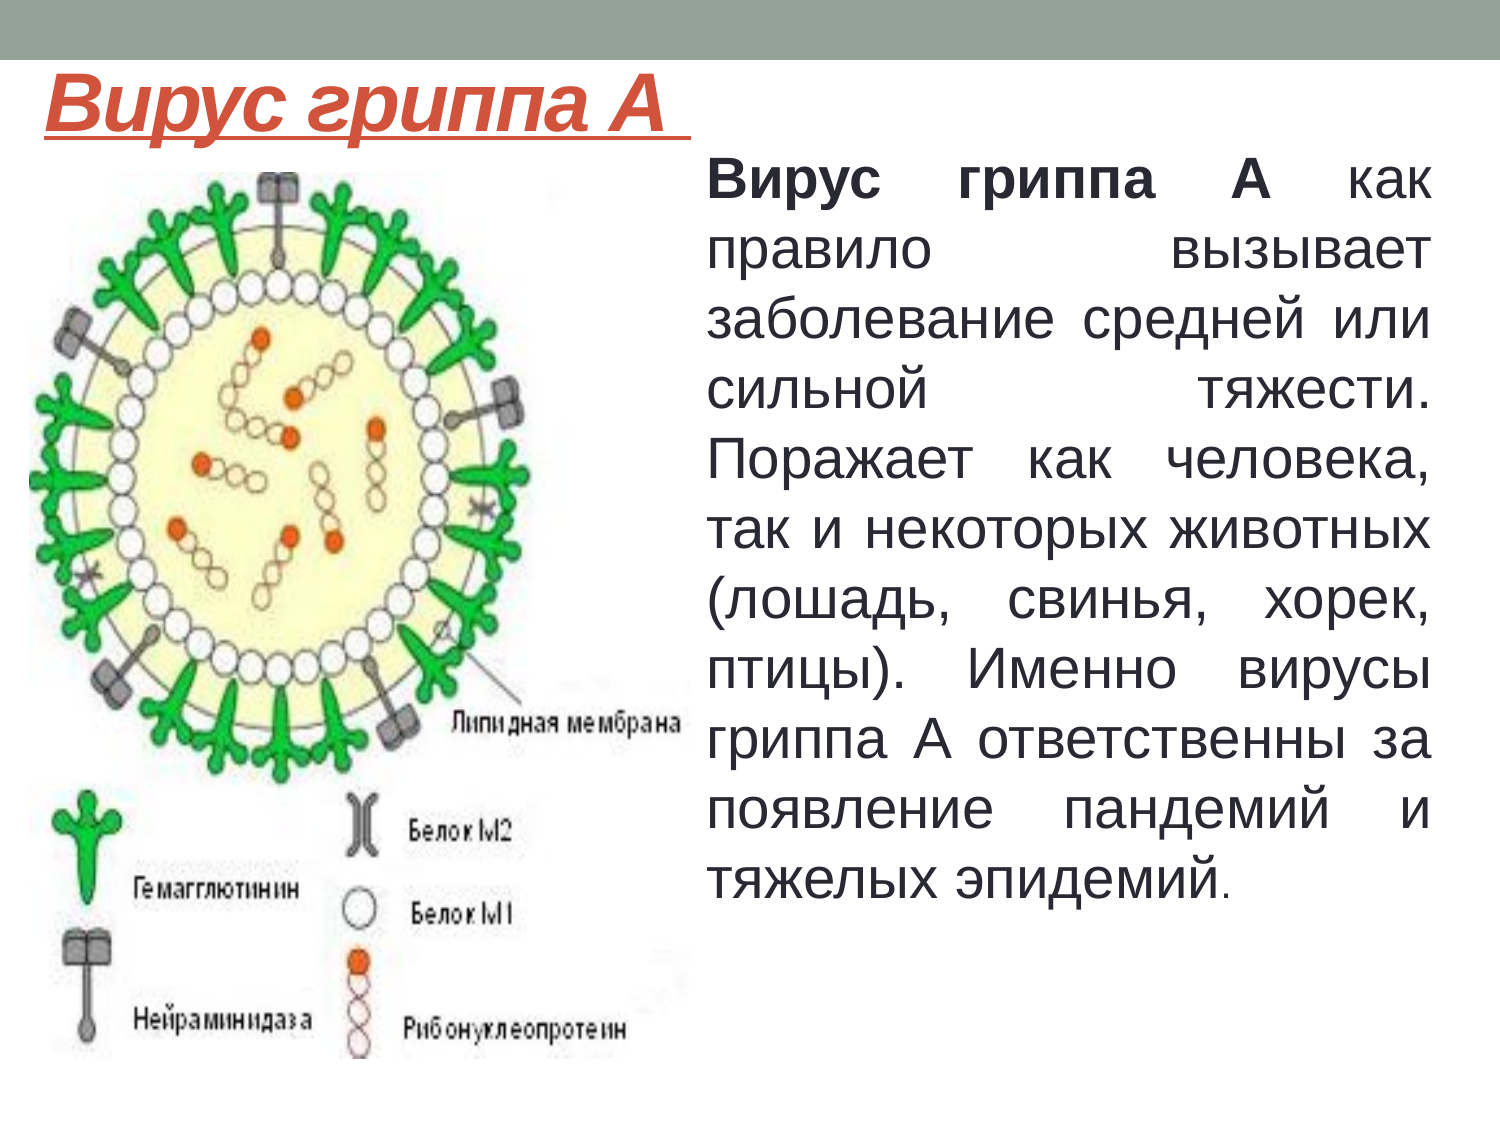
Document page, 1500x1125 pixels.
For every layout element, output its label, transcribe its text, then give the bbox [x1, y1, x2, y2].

title Вирус гриппа А [29, 23, 1380, 171]
text_box Вирус гриппа А как правило вызывает заболевание средней или сильной тяжести. Поражает как человека, так и некоторых животных (лошадь, свинья, хорек, птицы). Именно вирусы гриппа А ответственны за появление пандемий и тяжелых эпидемий. [691, 132, 1448, 918]
picture [29, 172, 692, 1059]
